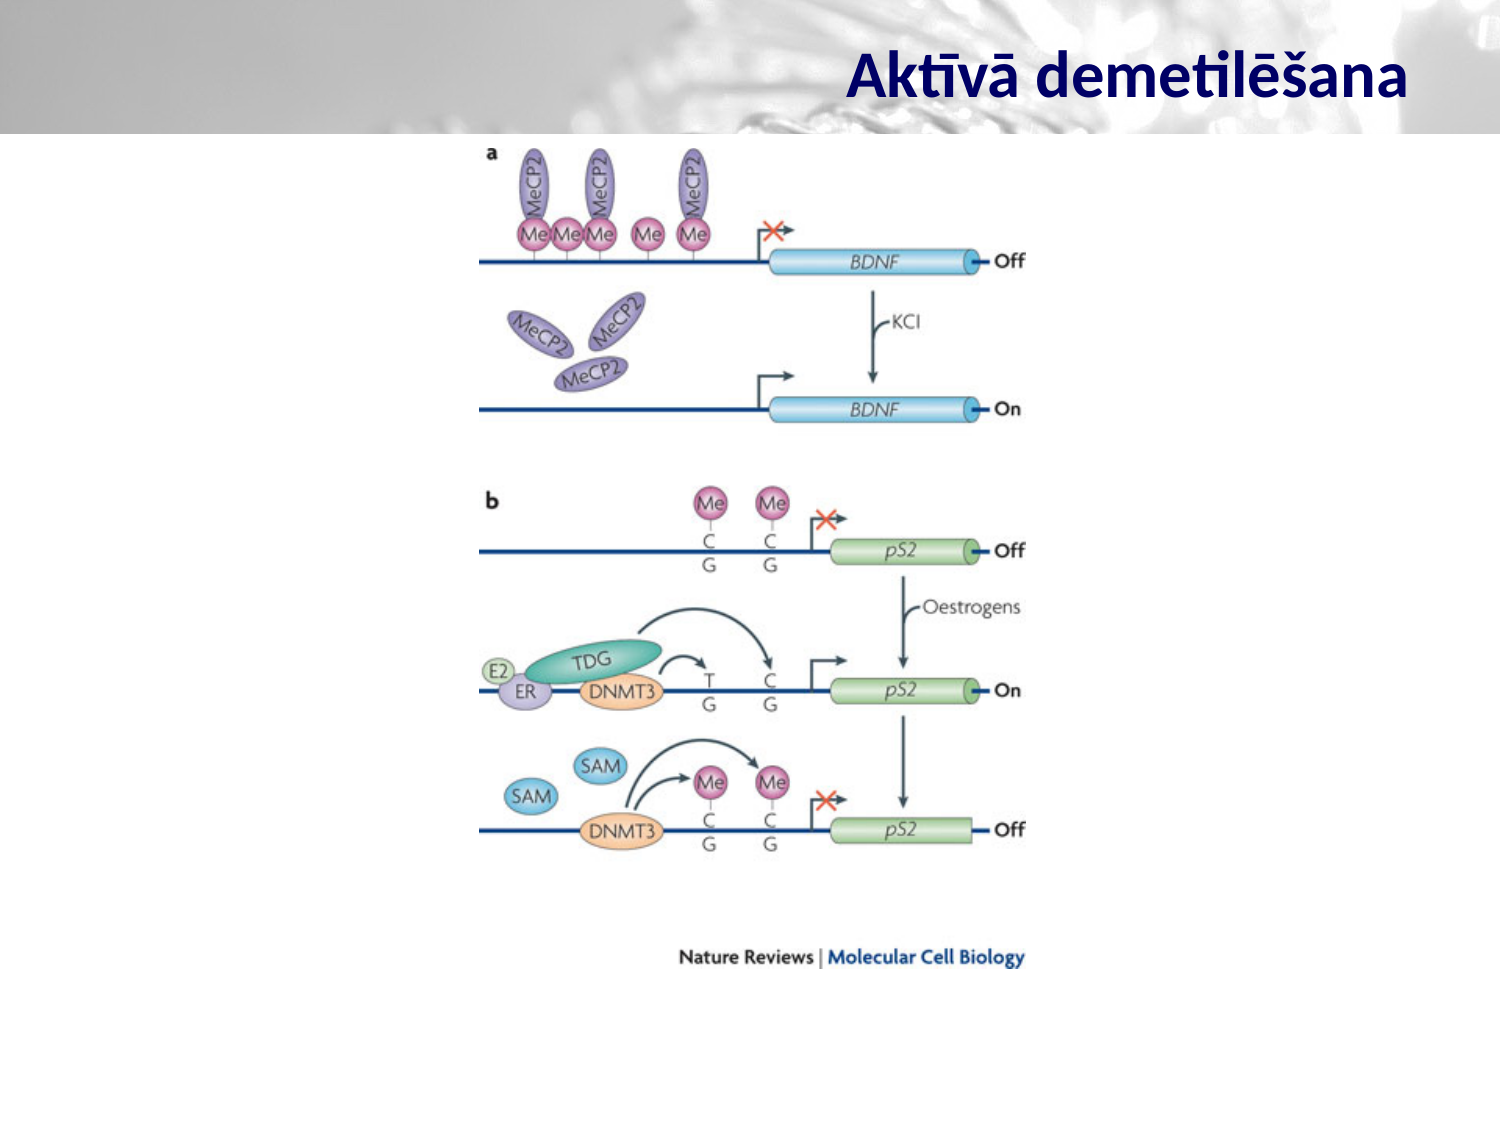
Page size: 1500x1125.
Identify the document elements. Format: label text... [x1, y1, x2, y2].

title Aktīvā demetilēšana [74, 24, 1426, 118]
picture [478, 148, 1027, 970]
picture [0, 0, 1500, 134]
